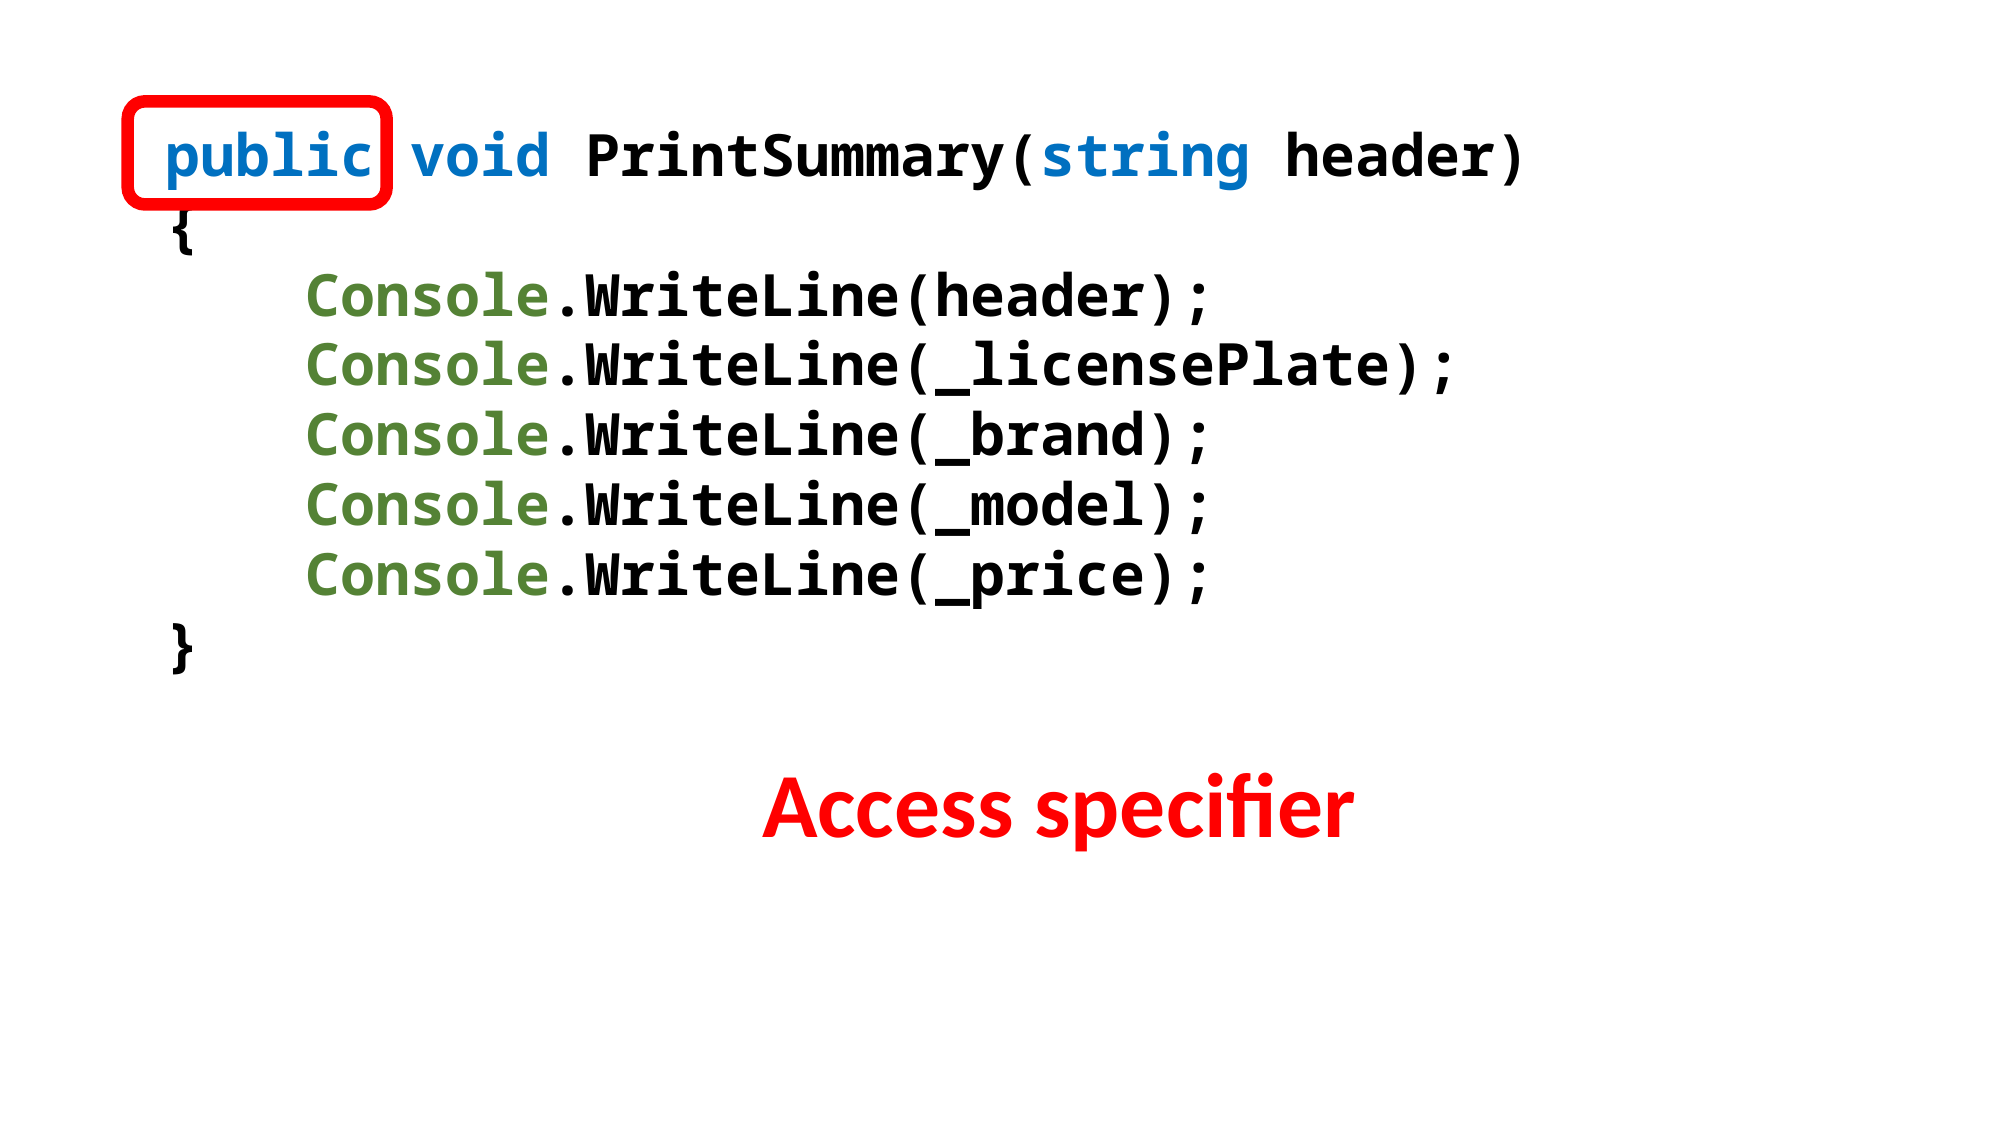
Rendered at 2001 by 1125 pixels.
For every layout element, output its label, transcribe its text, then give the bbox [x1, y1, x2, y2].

text_box public void PrintSummary(string header) { Console.WriteLine(header); Console.WriteLine(_licensePlate); Console.WriteLine(_brand); Console.WriteLine(_model); Console.WriteLine(_price); } [150, 110, 1871, 685]
text_box [126, 100, 388, 206]
text_box Access specifier [747, 738, 1372, 864]
